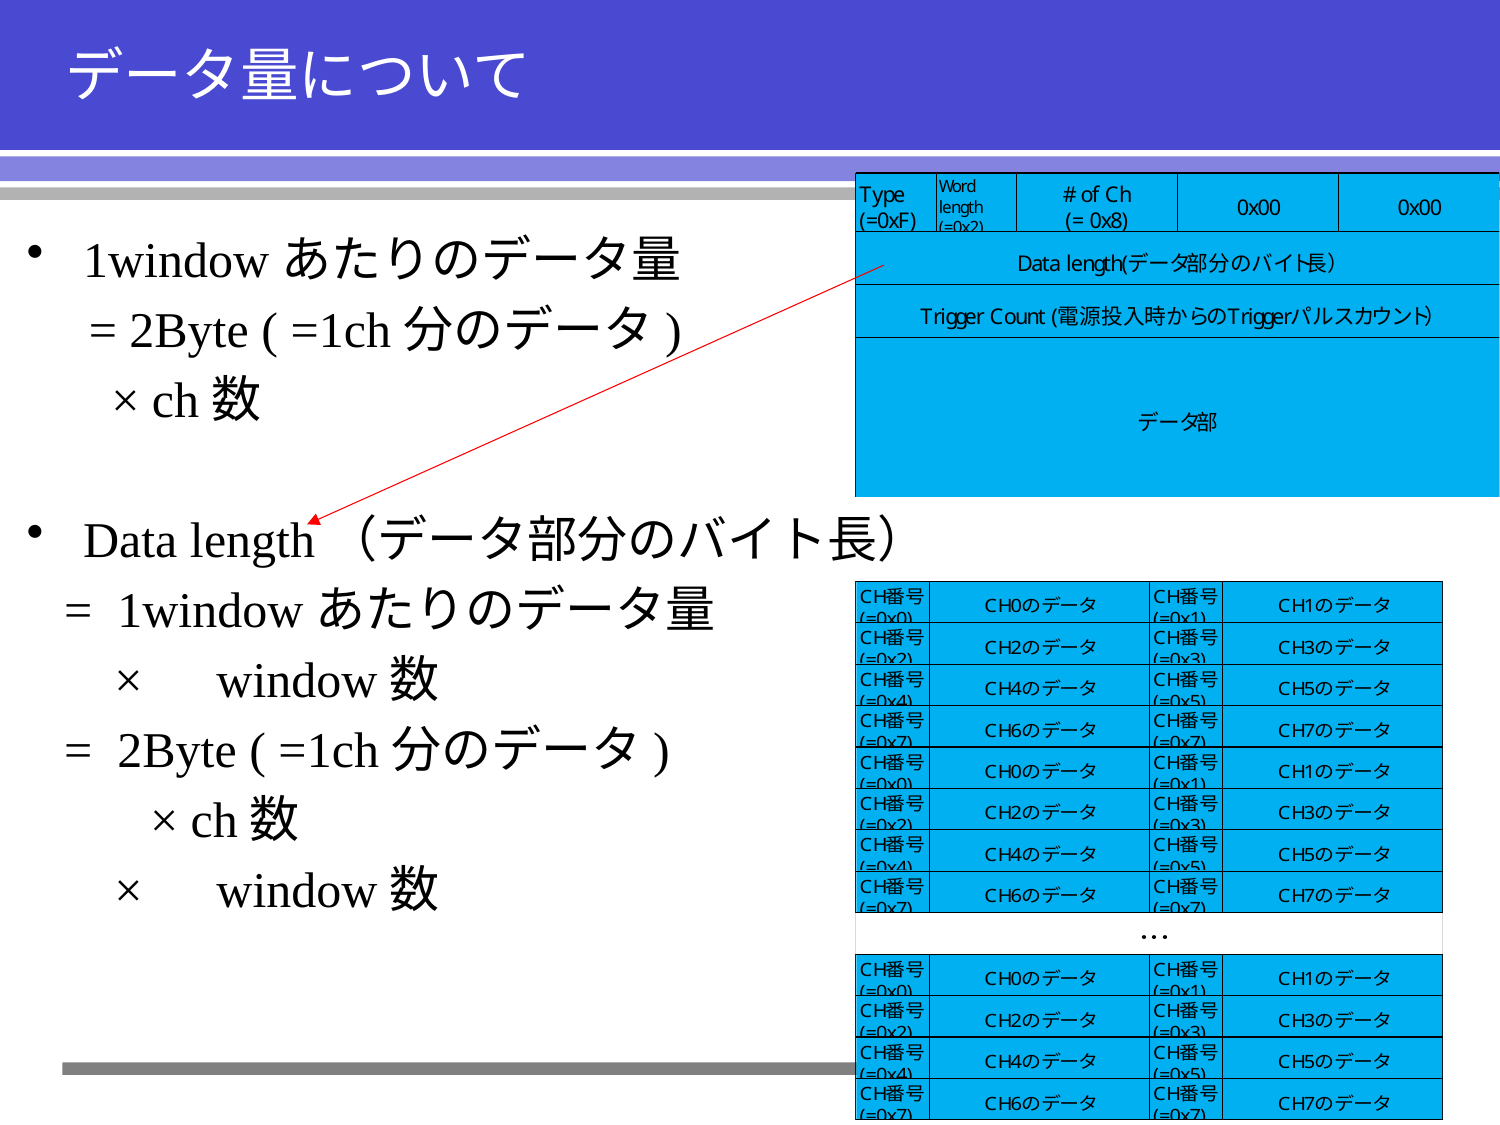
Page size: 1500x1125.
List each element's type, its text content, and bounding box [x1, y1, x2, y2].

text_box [306, 265, 884, 525]
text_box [855, 172, 1500, 498]
title データ量について [49, 30, 1344, 116]
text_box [855, 580, 1444, 1121]
list 1windowあたりのデータ量 = 2Byte ( =1ch分のデータ) × ch数 Data length（データ部分のバイト長） = 1windowあたりのデータ量 × window数 = 2Byte ( =1ch分のデータ) × ch数 × window数 [11, 219, 972, 1125]
